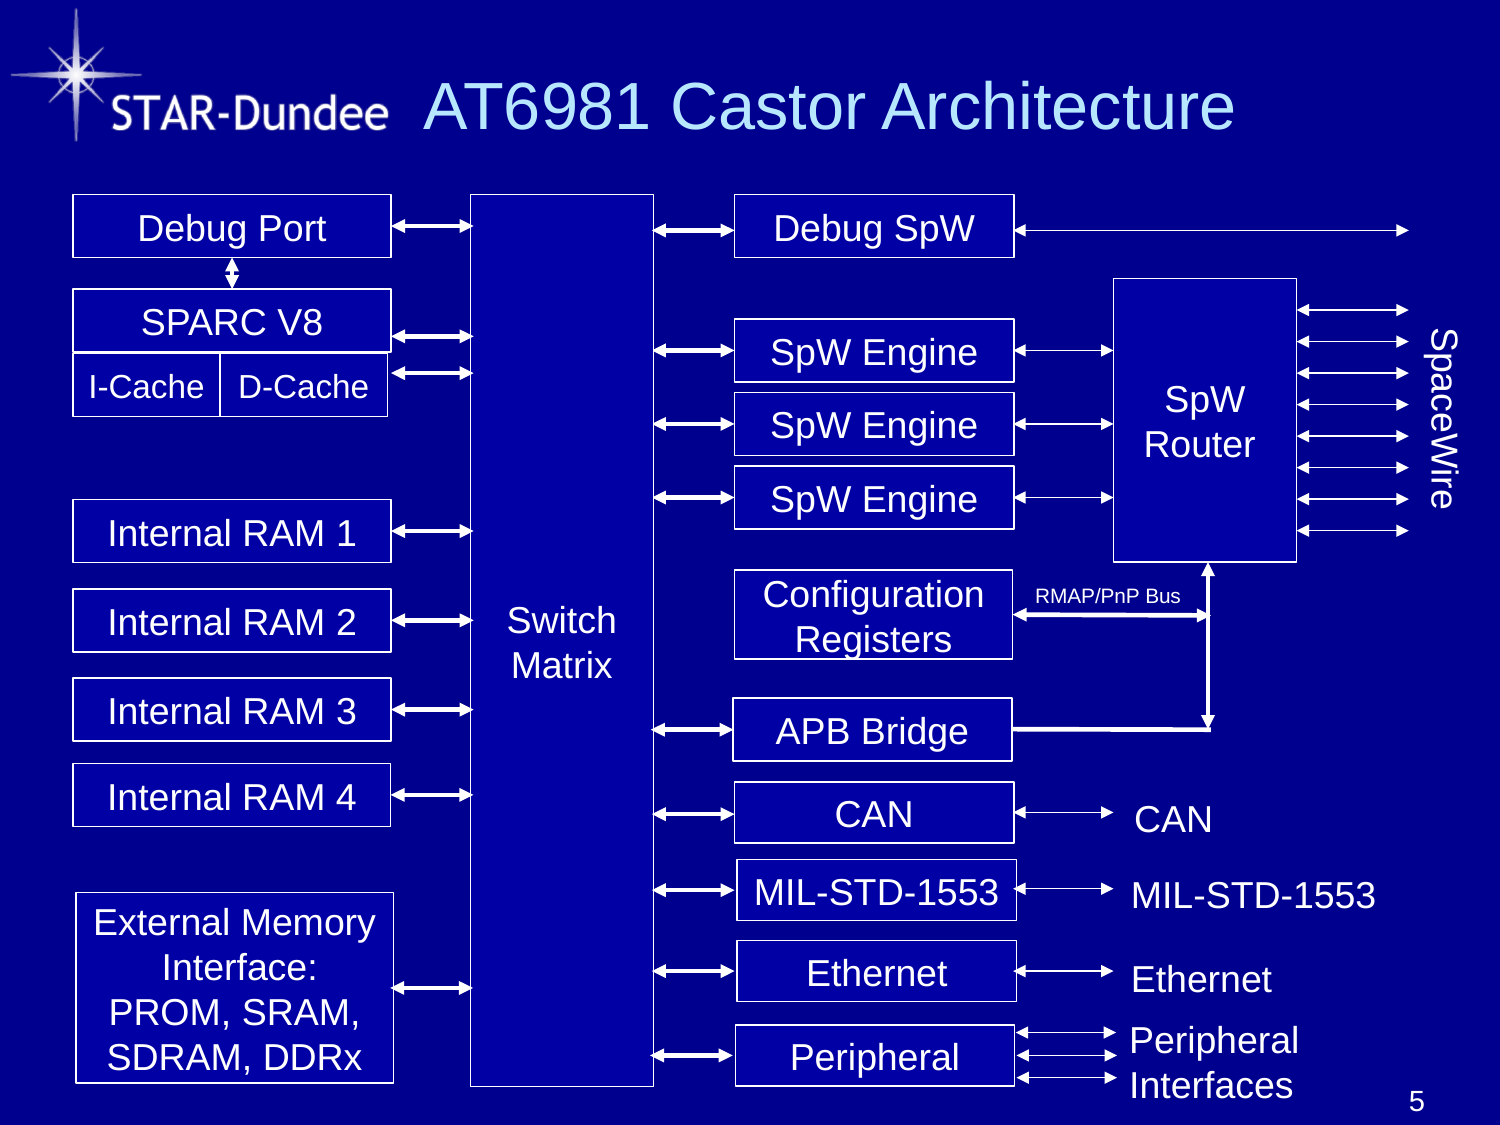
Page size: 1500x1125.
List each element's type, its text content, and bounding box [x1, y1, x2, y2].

picture [0, 0, 398, 163]
slide_number 5 [1393, 1053, 1500, 1125]
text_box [72, 194, 1485, 1103]
title AT6981 Castor Architecture [408, 42, 1500, 164]
